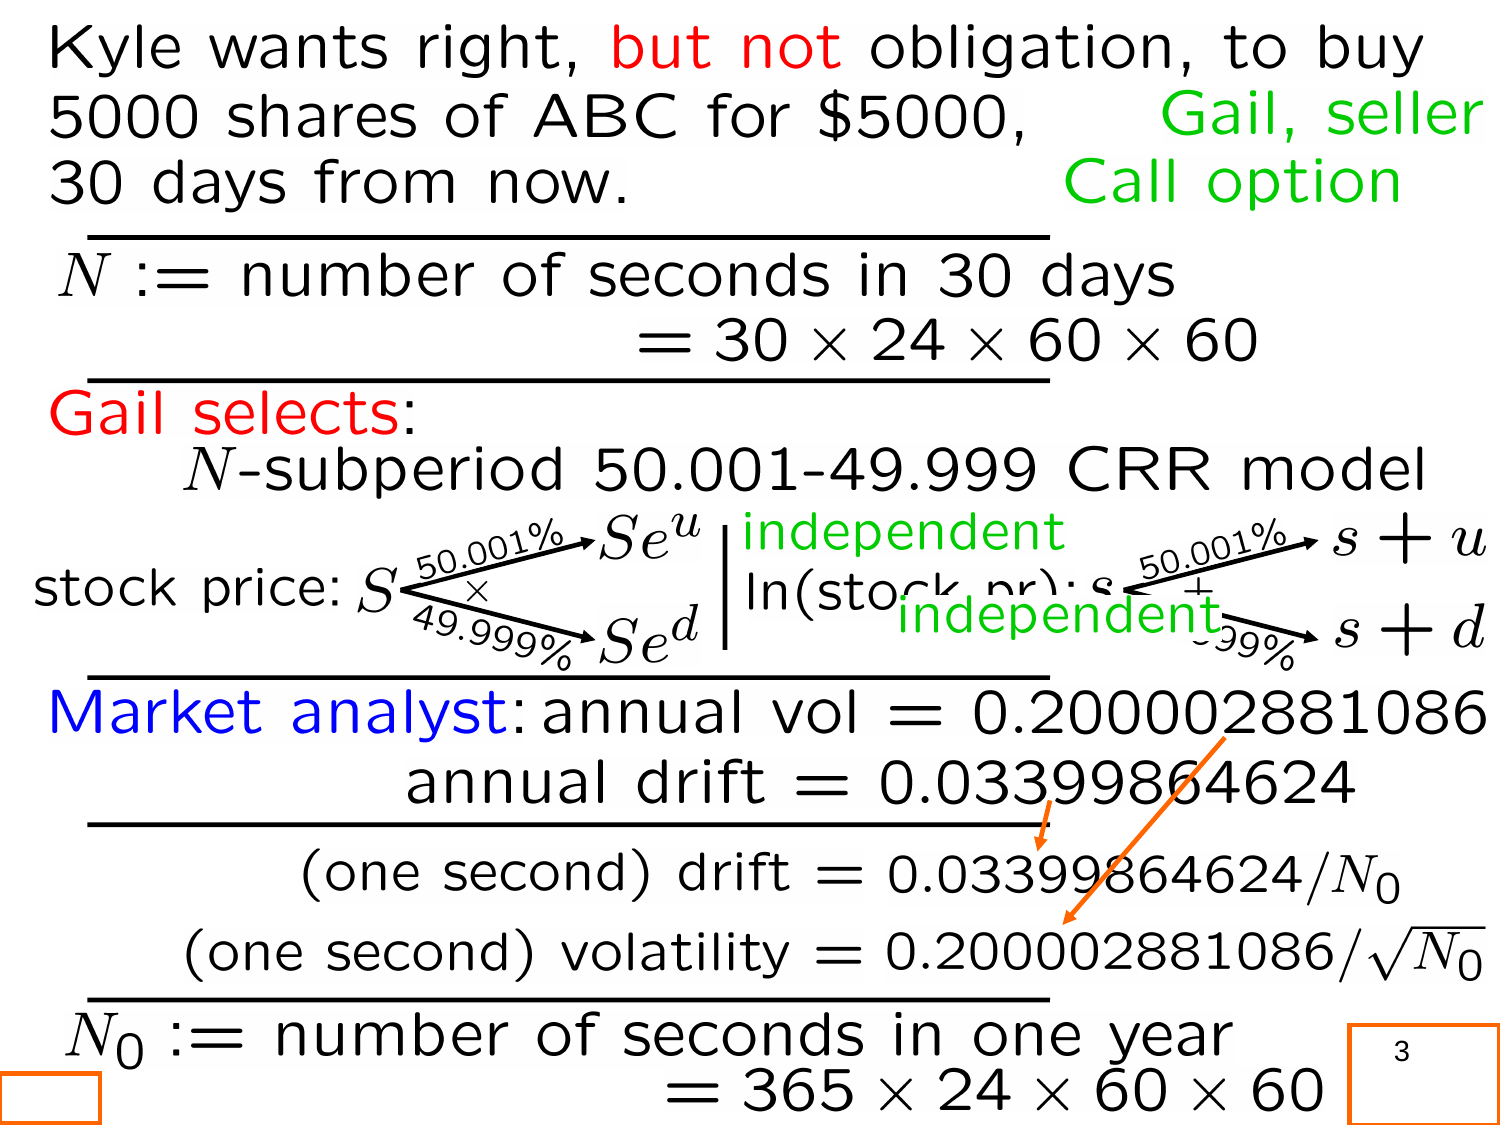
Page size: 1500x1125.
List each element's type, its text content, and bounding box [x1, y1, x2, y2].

picture [301, 848, 863, 903]
picture [637, 315, 1257, 363]
picture [1065, 155, 1401, 212]
picture [181, 443, 1424, 500]
text_box [1349, 1025, 1500, 1125]
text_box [63, 1010, 1326, 1113]
slide_number 3 [1329, 1024, 1425, 1103]
picture [887, 851, 1401, 909]
picture [1237, 657, 1296, 672]
picture [49, 24, 1425, 81]
picture [49, 387, 413, 438]
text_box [35, 512, 701, 666]
picture [886, 925, 1488, 985]
text_box [0, 1073, 100, 1124]
picture [744, 512, 1067, 558]
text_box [748, 512, 1488, 657]
picture [49, 87, 1025, 147]
picture [57, 249, 1176, 306]
picture [405, 756, 1358, 807]
picture [185, 928, 863, 983]
picture [1162, 87, 1485, 144]
picture [542, 686, 1488, 737]
text_box [1062, 918, 1076, 923]
picture [49, 689, 524, 743]
picture [546, 666, 570, 672]
text_box [1034, 815, 1047, 849]
picture [49, 156, 626, 213]
picture [900, 595, 1222, 641]
